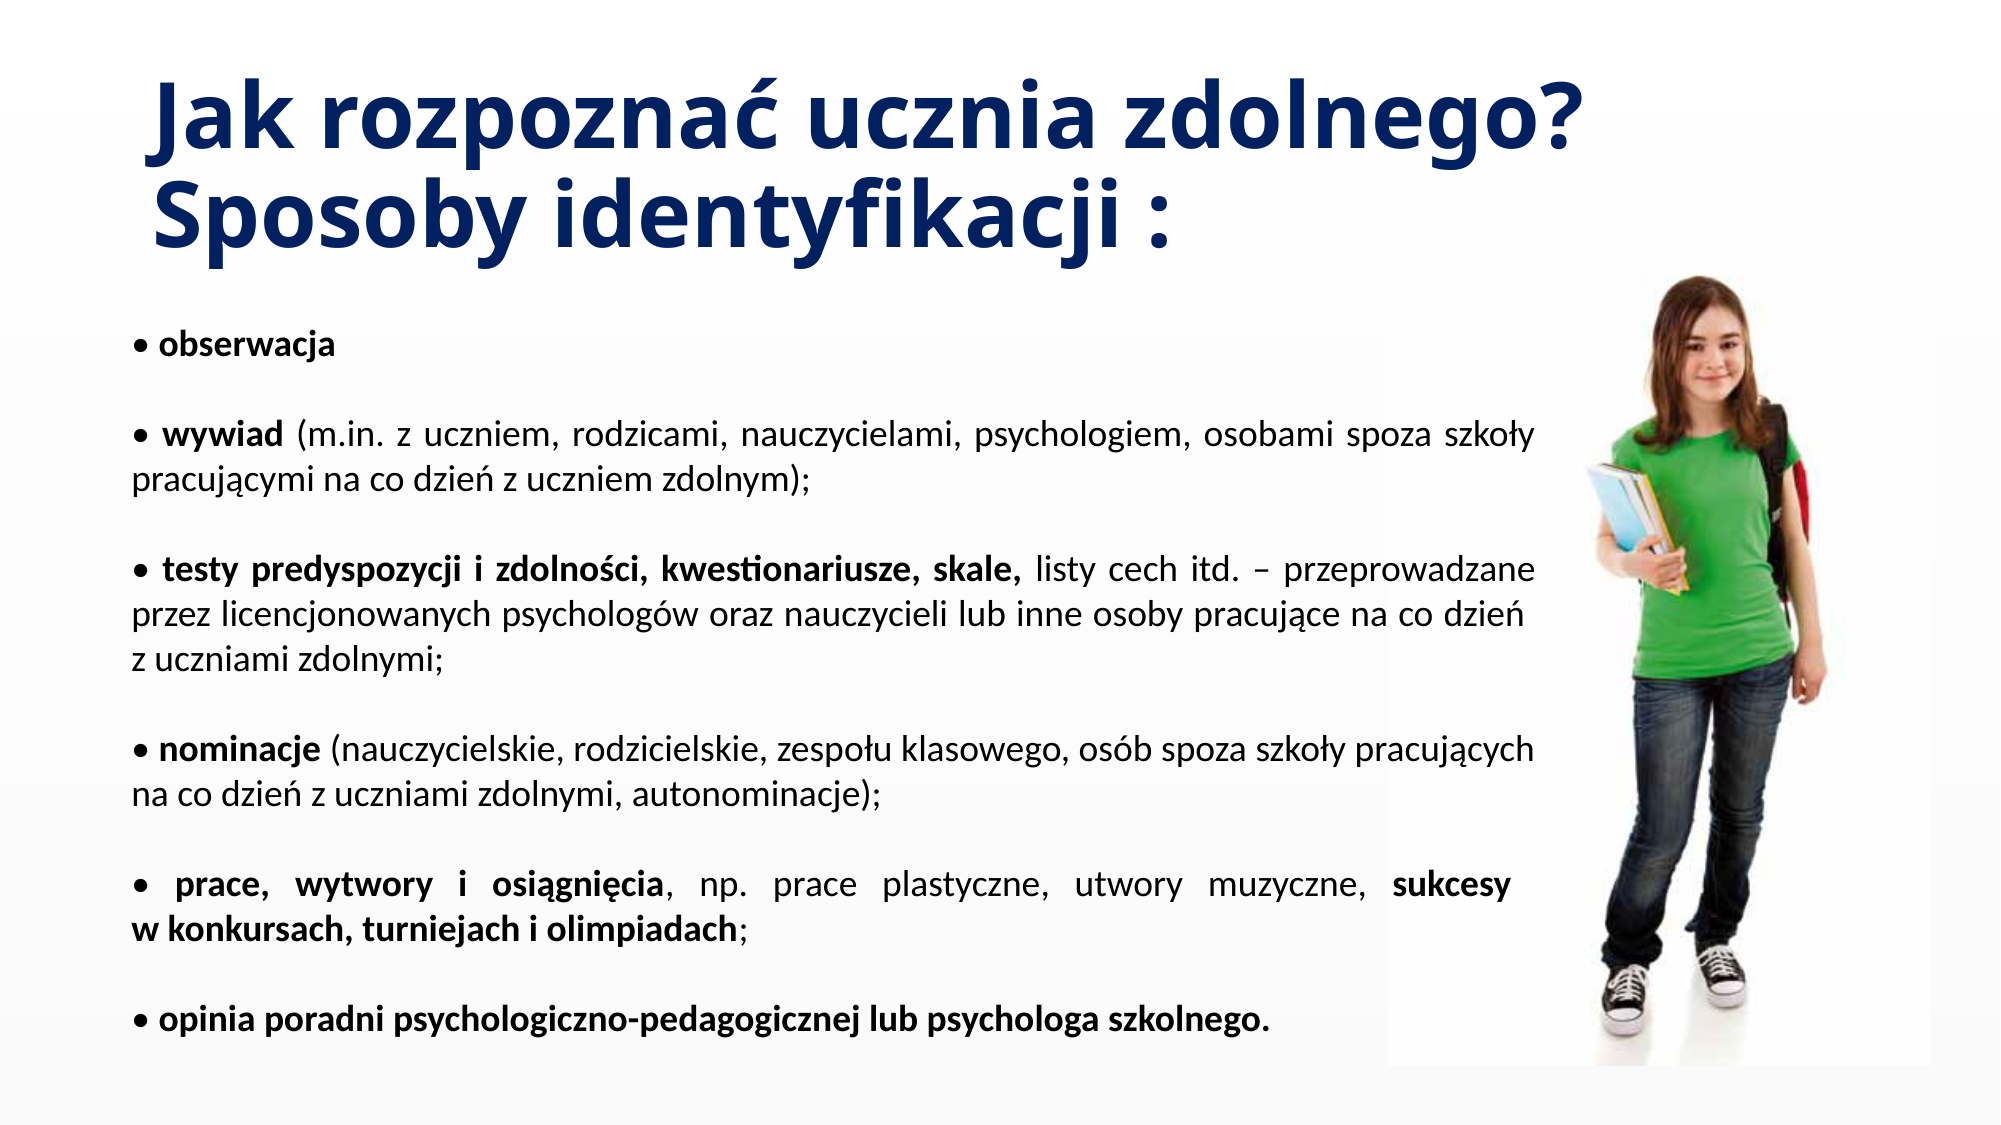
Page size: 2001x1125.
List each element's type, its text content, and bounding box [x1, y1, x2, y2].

title Jak rozpoznać ucznia zdolnego? Sposoby identyfikacji : [137, 59, 1863, 266]
text_box • obserwacja • wywiad (m.in. z uczniem, rodzicami, nauczycielami, psychologiem, osobami spoza szkoły pracującymi na co dzień z uczniem zdolnym); • testy predyspozycji i zdolności, kwestionariusze, skale, listy cech itd. – przeprowadzane przez licencjonowanych psychologów oraz nauczycieli lub inne osoby pracujące na co dzień z uczniami zdolnymi; • nominacje (nauczycielskie, rodzicielskie, zespołu klasowego, osób spoza szkoły pracujących na co dzień z uczniami zdolnymi, autonominacje); • prace, wytwory i osiągnięcia, np. prace plastyczne, utwory muzyczne, sukcesy w konkursach, turniejach i olimpiadach; • opinia poradni psychologiczno-pedagogicznej lub psychologa szkolnego. [116, 266, 1388, 1047]
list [1388, 252, 1931, 1066]
